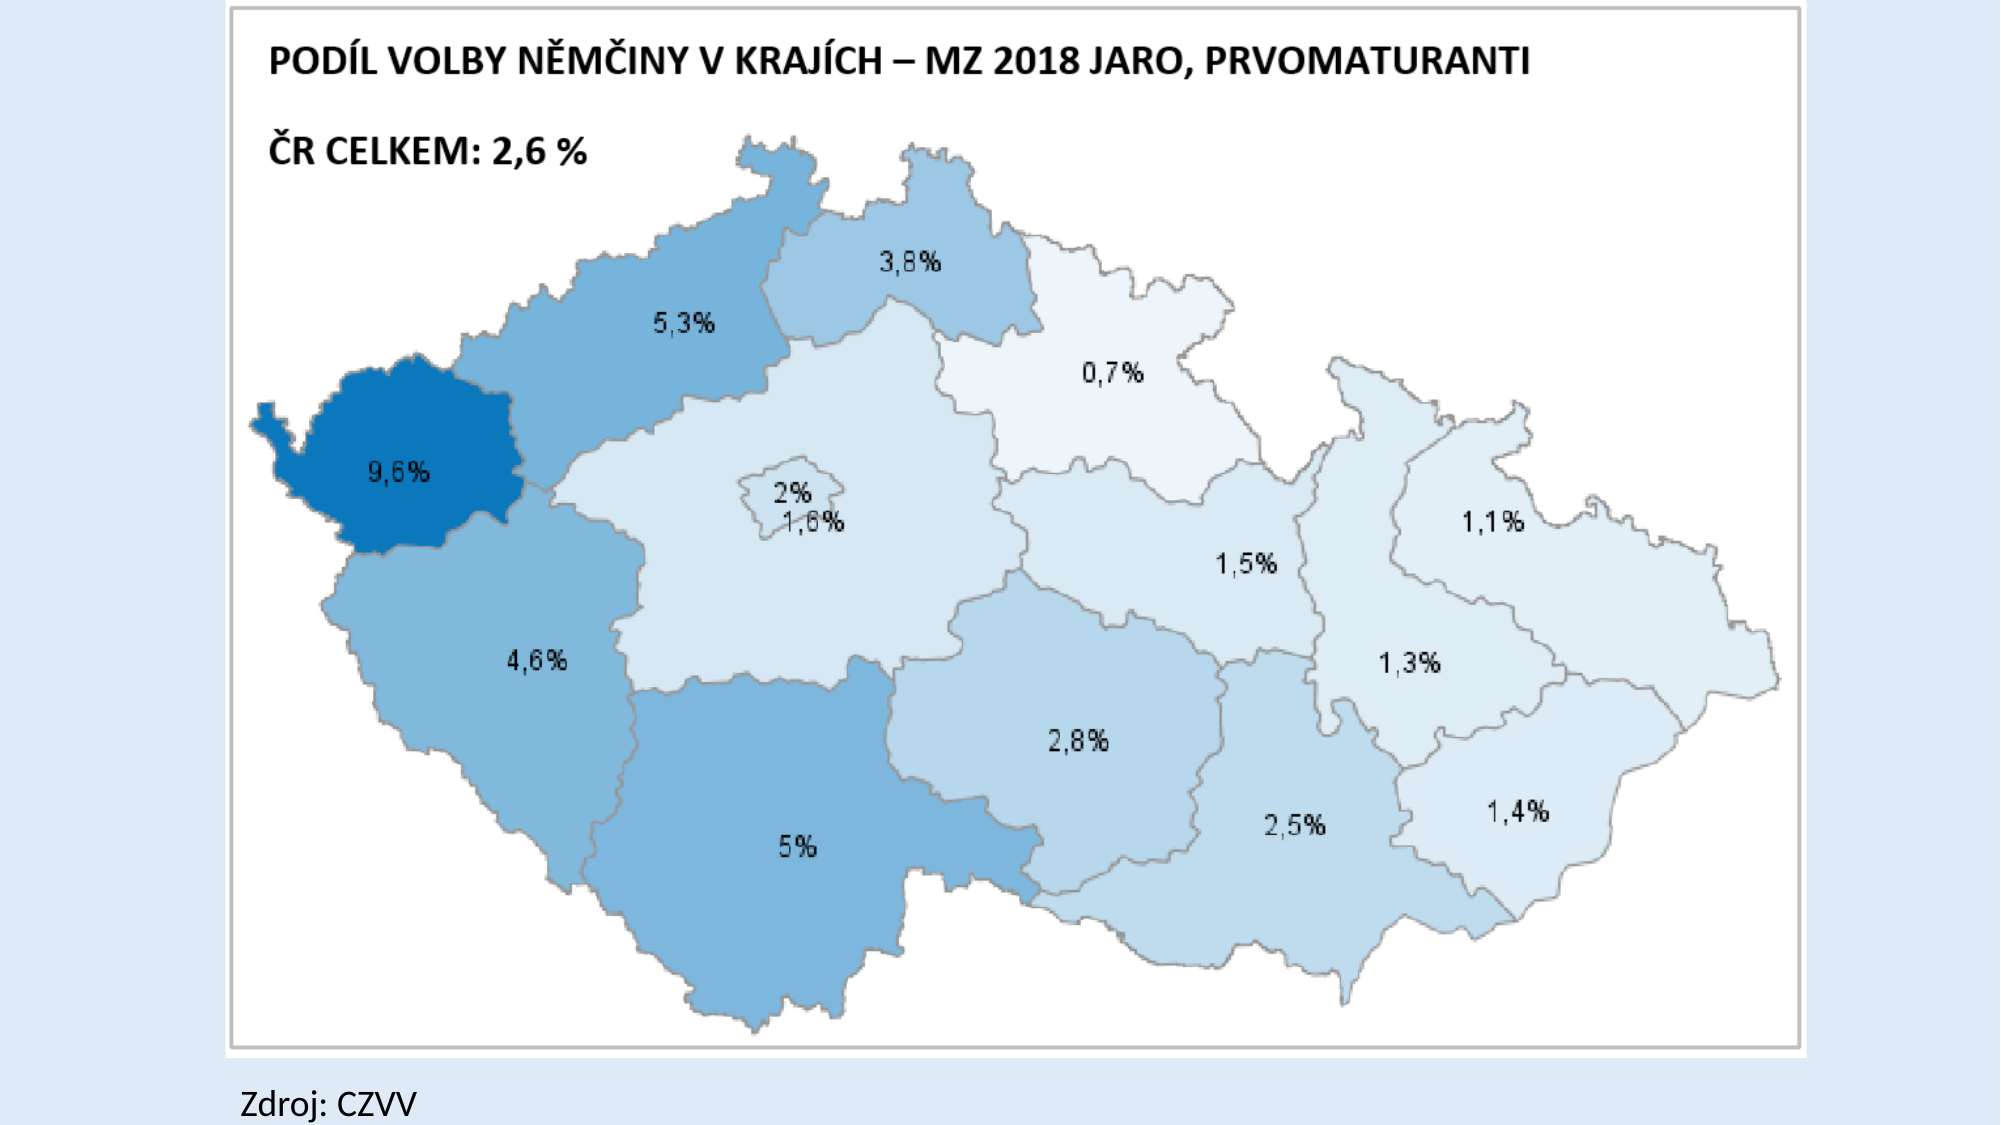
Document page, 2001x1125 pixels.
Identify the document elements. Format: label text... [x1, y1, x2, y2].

text_box Zdroj: CZVV [225, 1071, 1819, 1125]
picture [225, 0, 1807, 1058]
